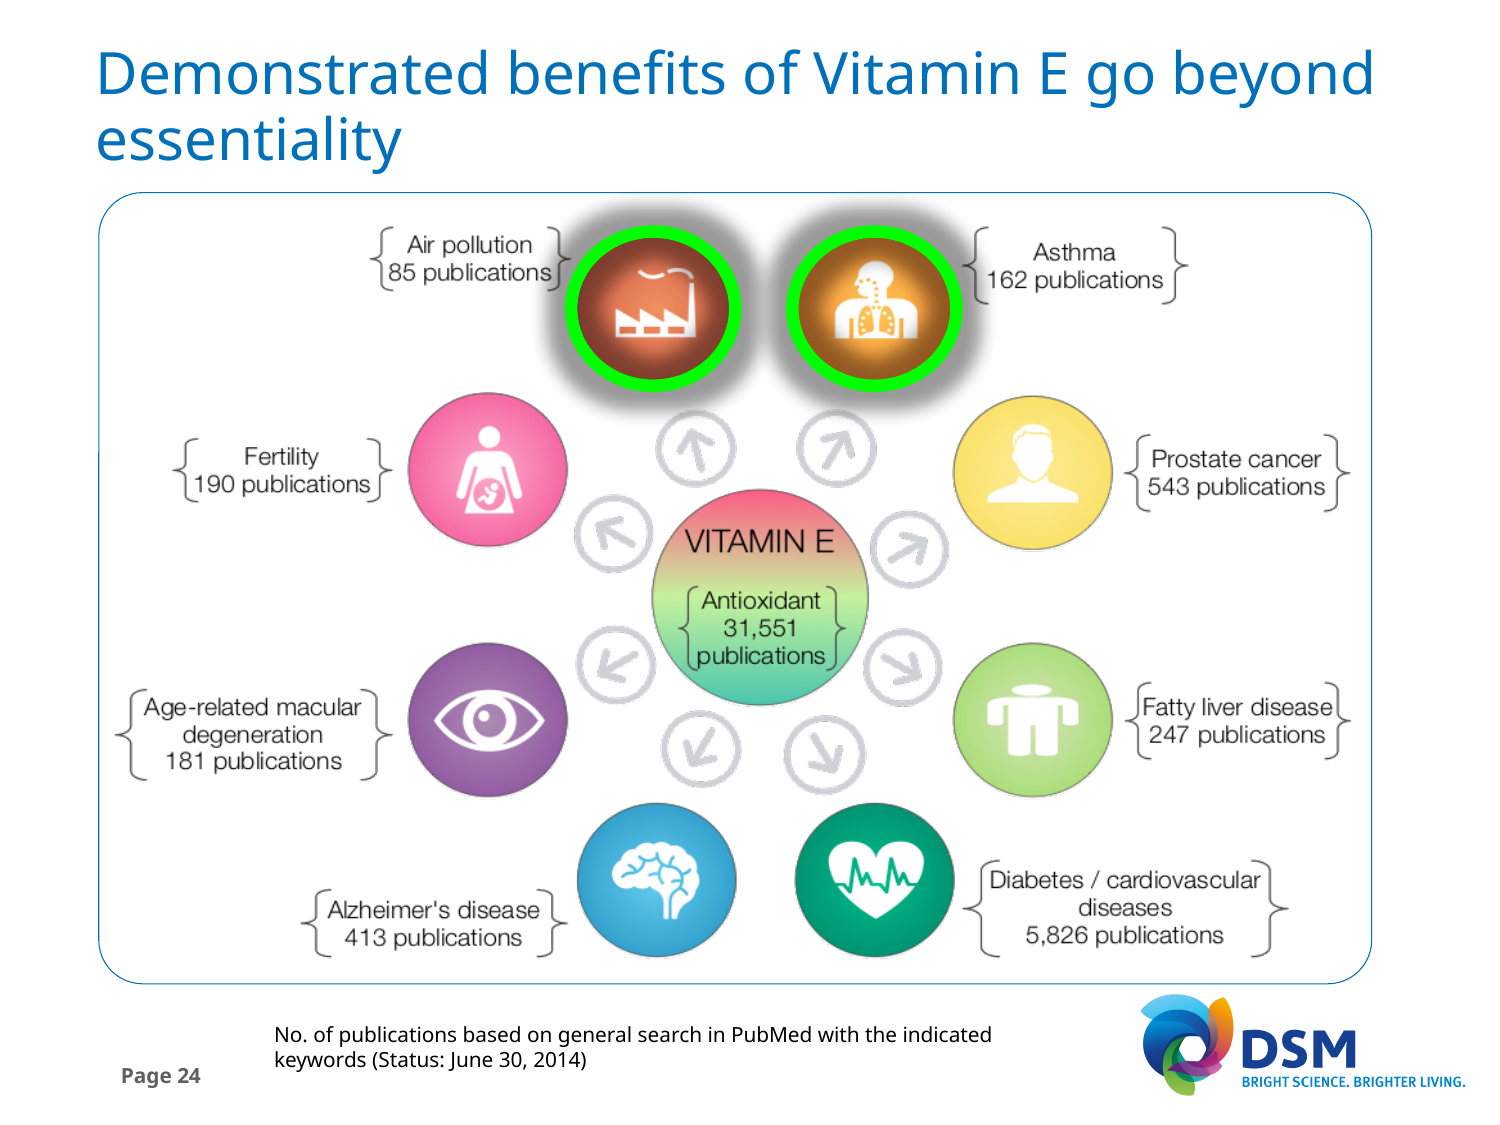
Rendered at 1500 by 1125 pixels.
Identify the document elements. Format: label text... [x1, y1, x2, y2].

text_box Page 23 [120, 1037, 277, 1092]
text_box No. of publications based on general search in PubMed with the indicated keywords (Status: June 30, 2014) [266, 1014, 1070, 1080]
title Demonstrated benefits of Vitamin E go beyond essentiality [95, 129, 1462, 245]
picture [58, 207, 1466, 1097]
text_box [119, 192, 1351, 199]
